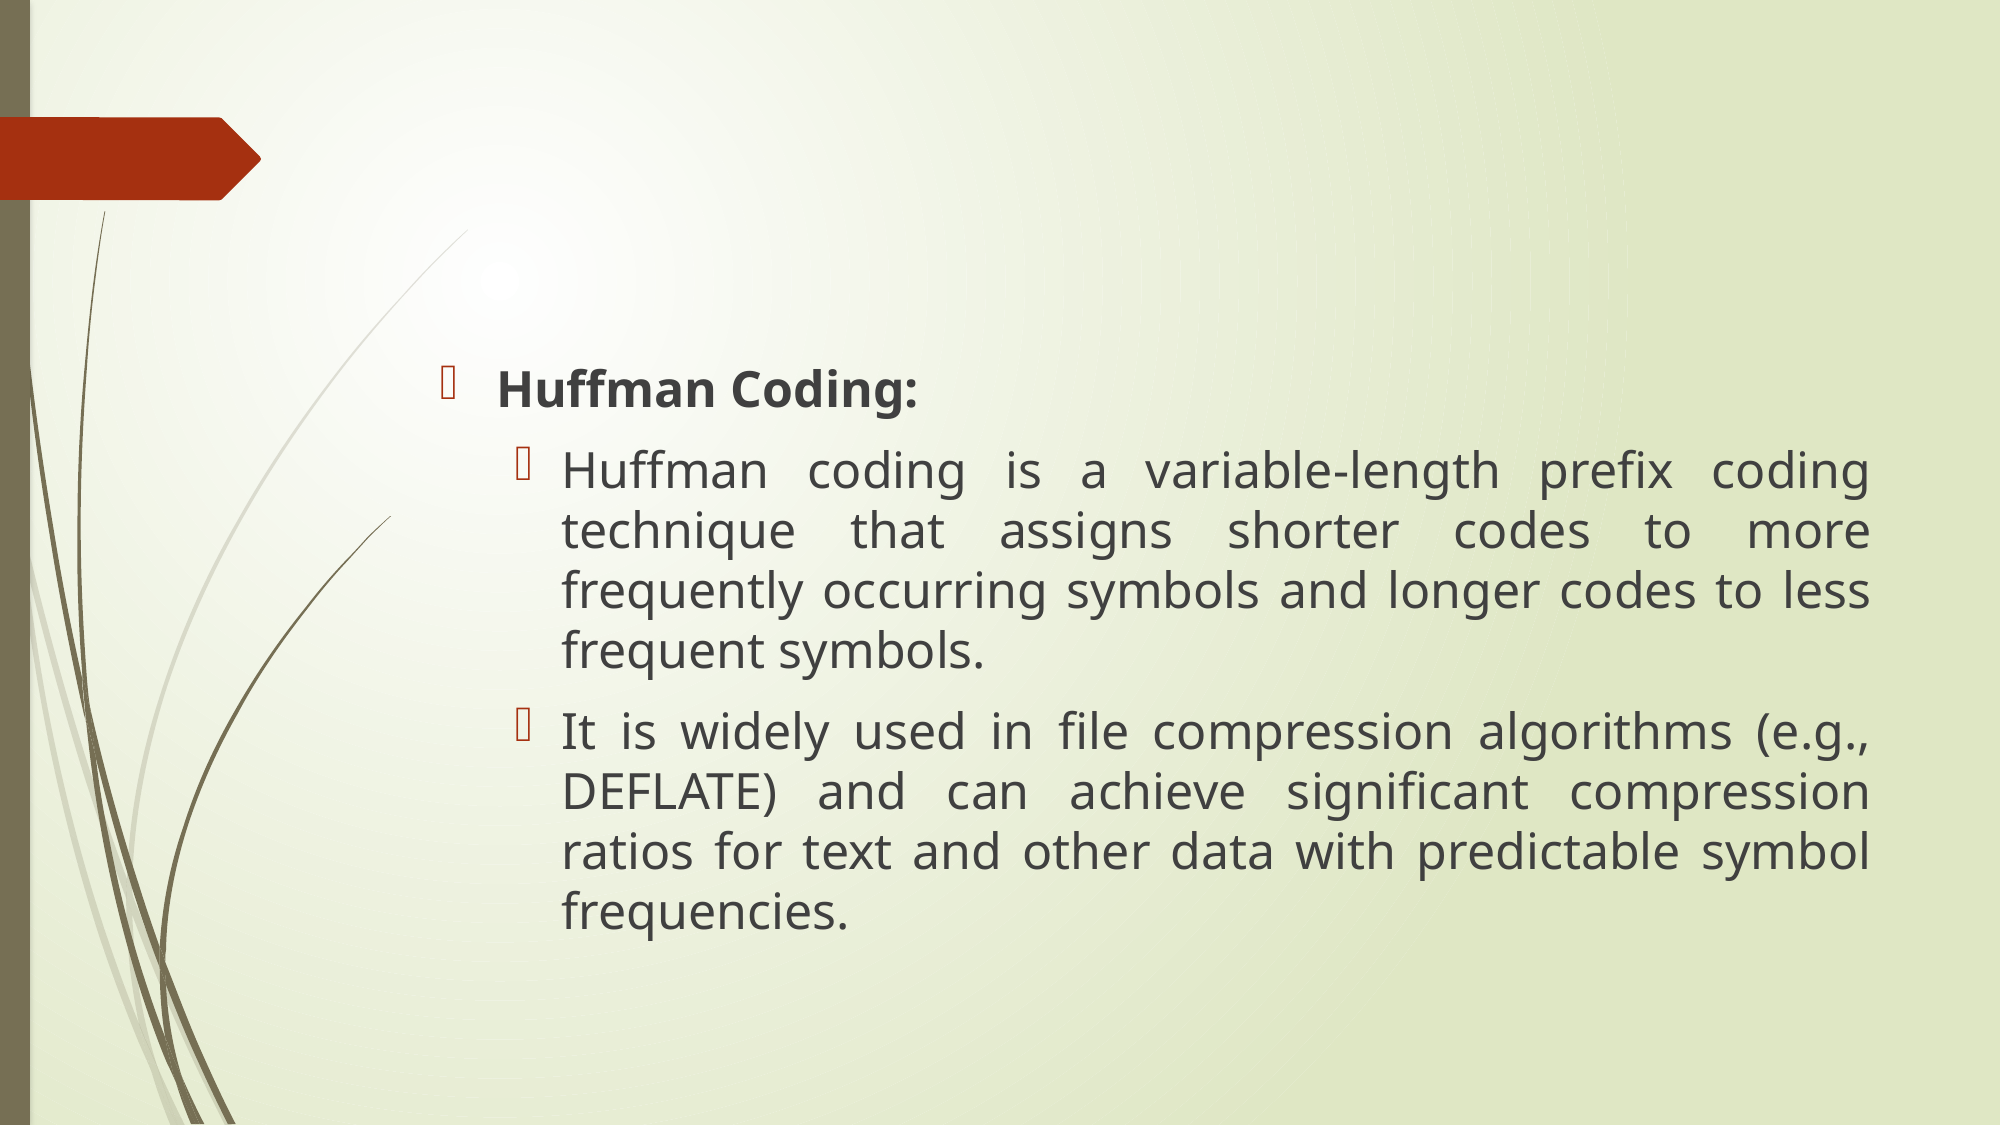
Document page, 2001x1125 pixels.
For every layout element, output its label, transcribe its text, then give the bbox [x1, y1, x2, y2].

list Huffman Coding: Huffman coding is a variable-length prefix coding technique that assigns shorter codes to more frequently occurring symbols and longer codes to less frequent symbols. It is widely used in file compression algorithms (e.g., DEFLATE) and can achieve significant compression ratios for text and other data with predictable symbol frequencies. [424, 350, 1888, 970]
